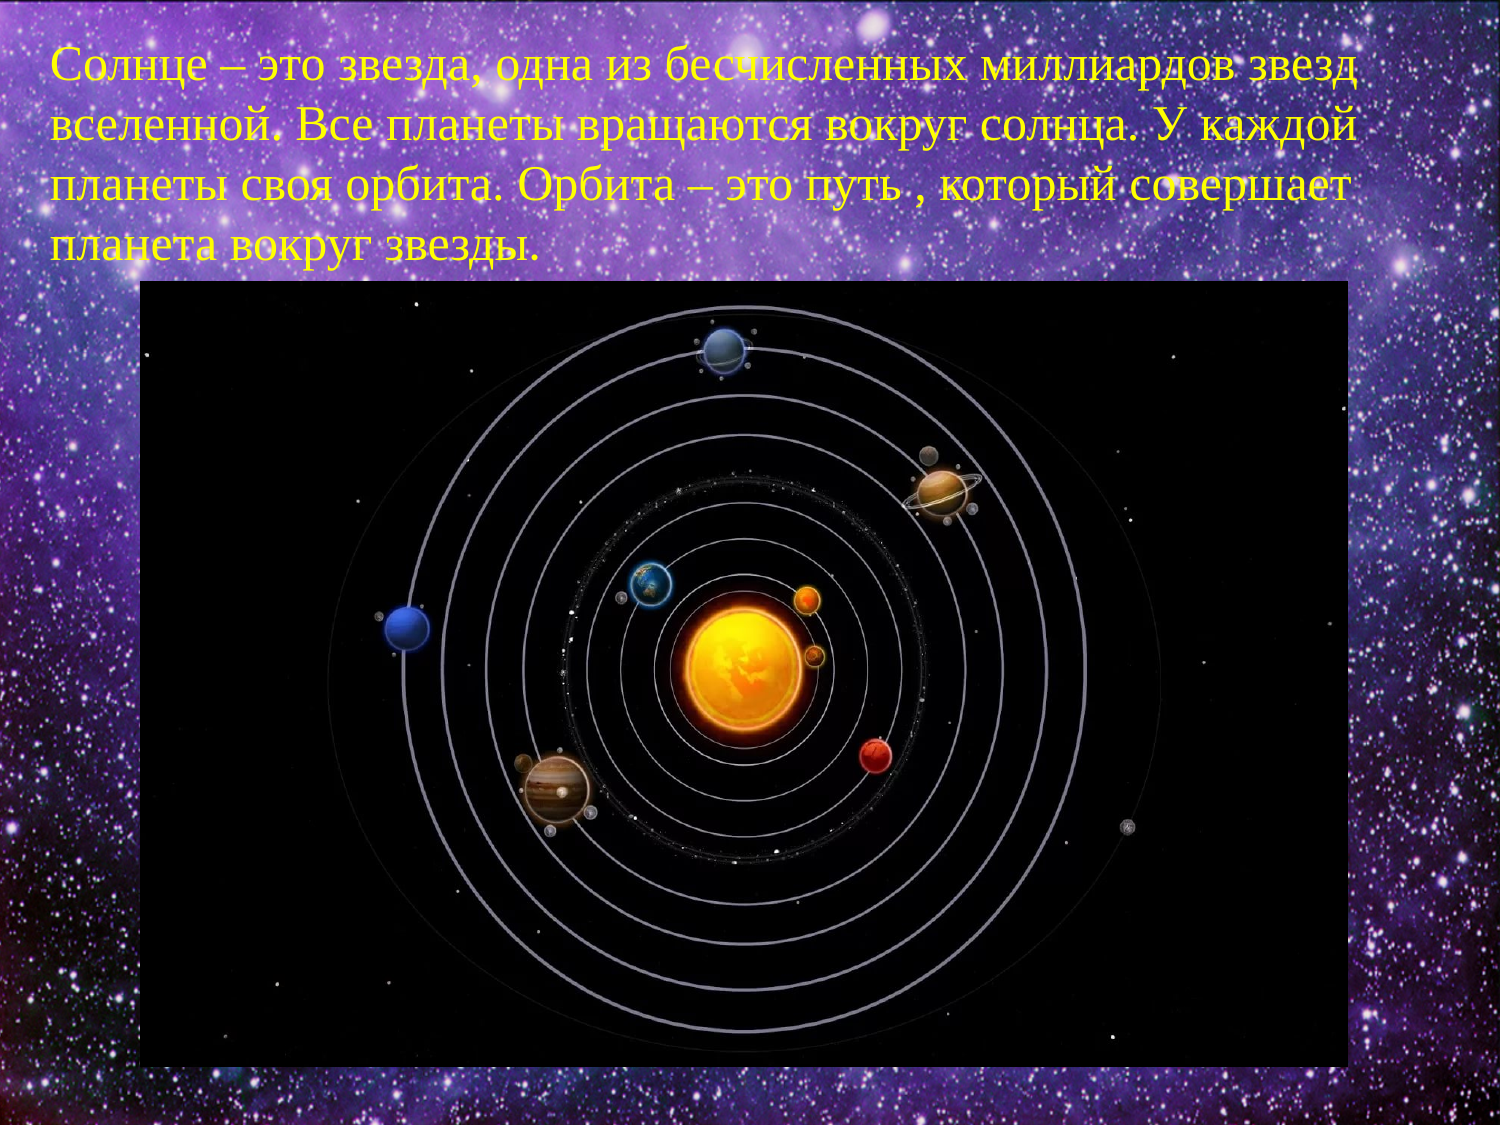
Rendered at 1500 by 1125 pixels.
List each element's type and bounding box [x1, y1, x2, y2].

list [0, 0, 1500, 1125]
picture [140, 280, 1348, 1067]
